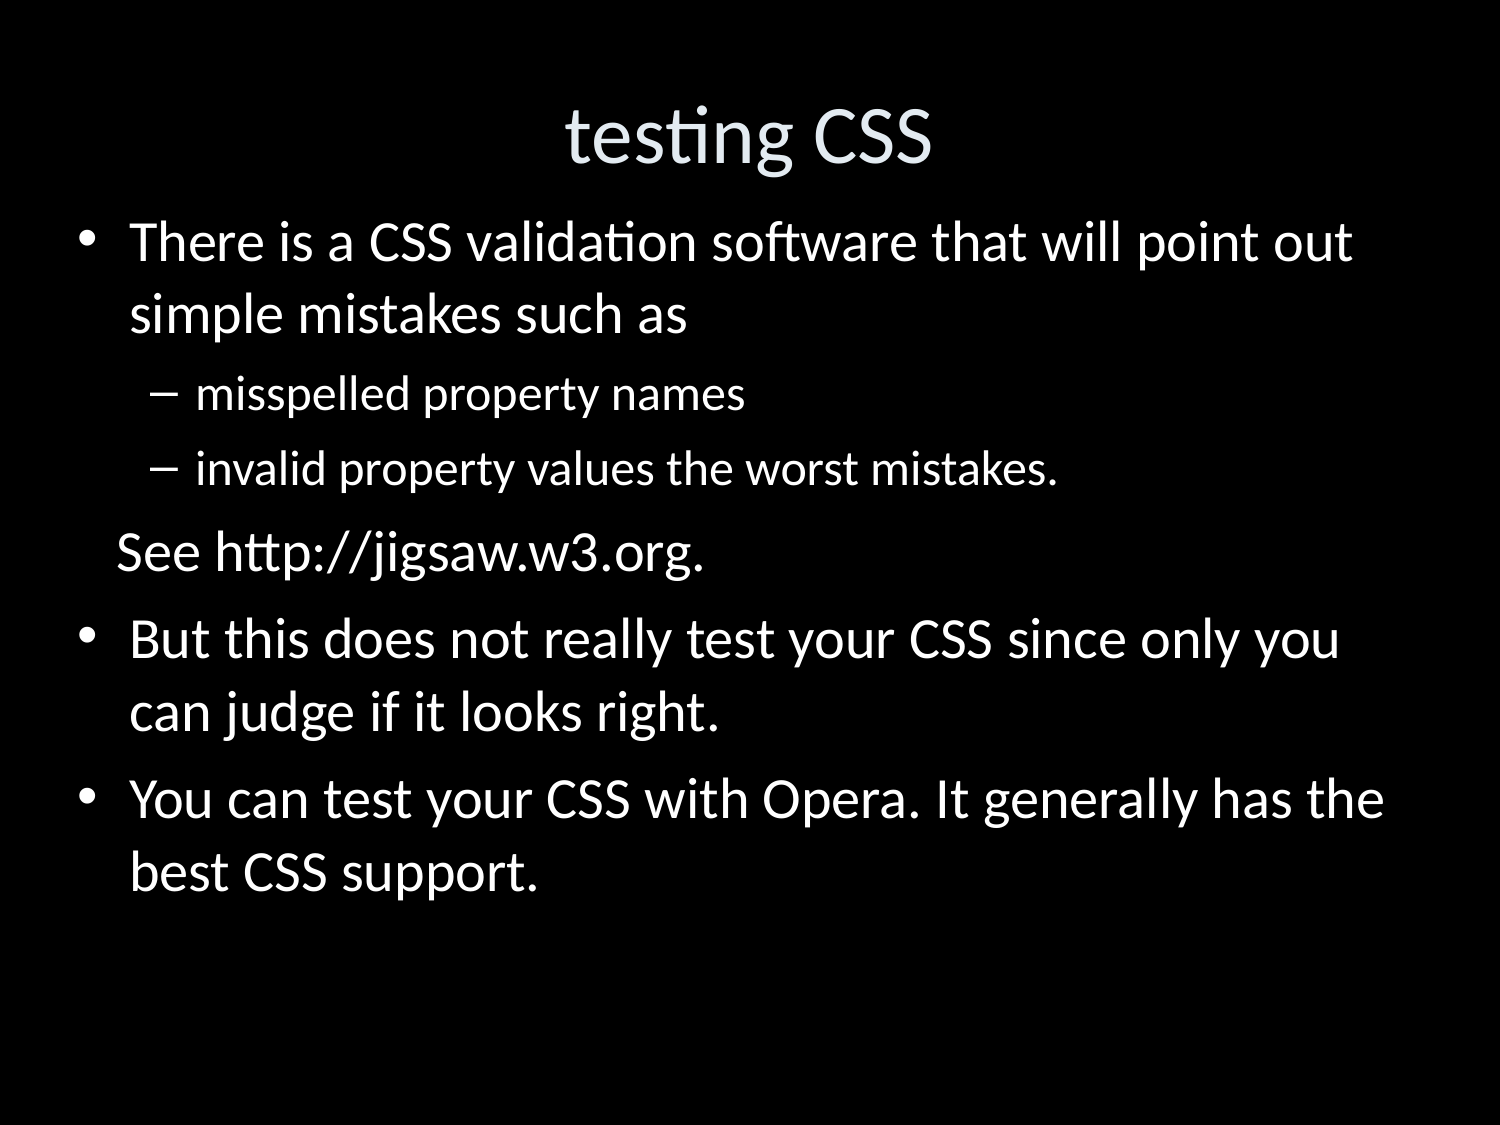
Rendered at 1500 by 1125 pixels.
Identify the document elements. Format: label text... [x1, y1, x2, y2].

text_box There is a CSS validation software that will point out simple mistakes such as misspelled property names invalid property values the worst mistakes. See http://jigsaw.w3.org. But this does not really test your CSS since only you can judge if it looks right. You can test your CSS with Opera. It generally has the best CSS support. [74, 199, 1425, 1088]
text_box testing CSS [74, 45, 1425, 199]
